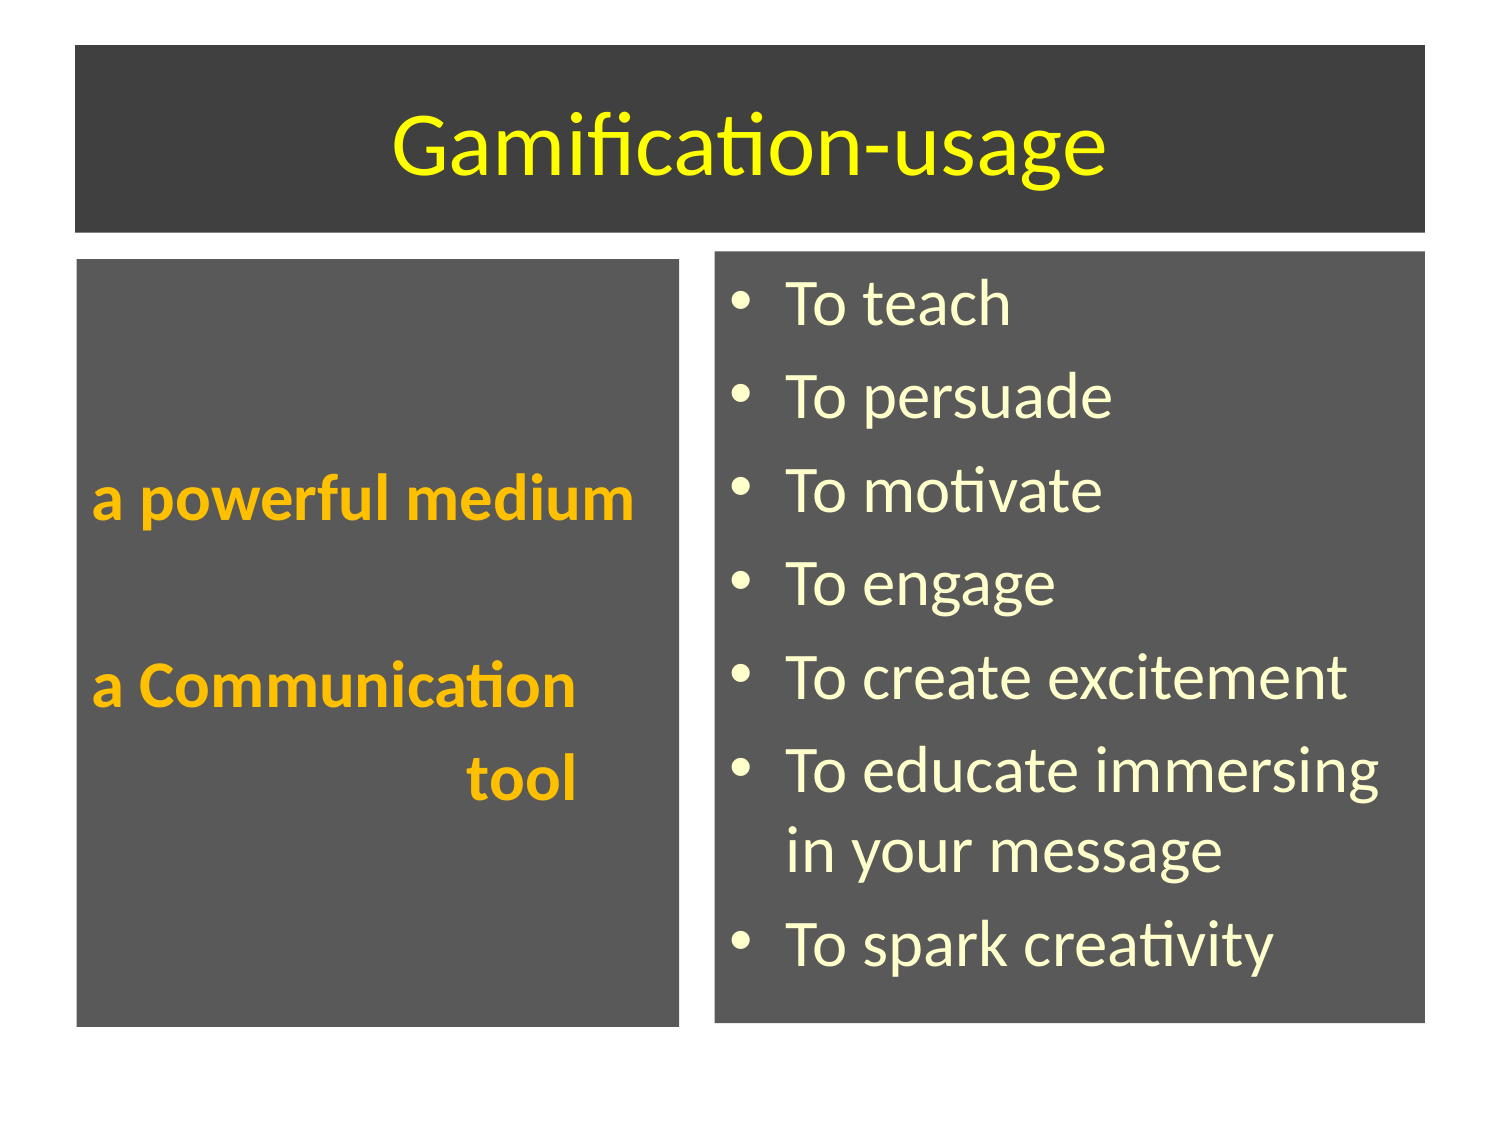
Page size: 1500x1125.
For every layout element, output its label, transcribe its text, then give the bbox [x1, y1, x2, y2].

text_box a powerful medium a Communication tool [76, 259, 680, 1027]
title Gamification-usage [75, 45, 1425, 233]
list To teach To persuade To motivate To engage To create excitement To educate immersing in your message To spark creativity [714, 251, 1425, 1024]
